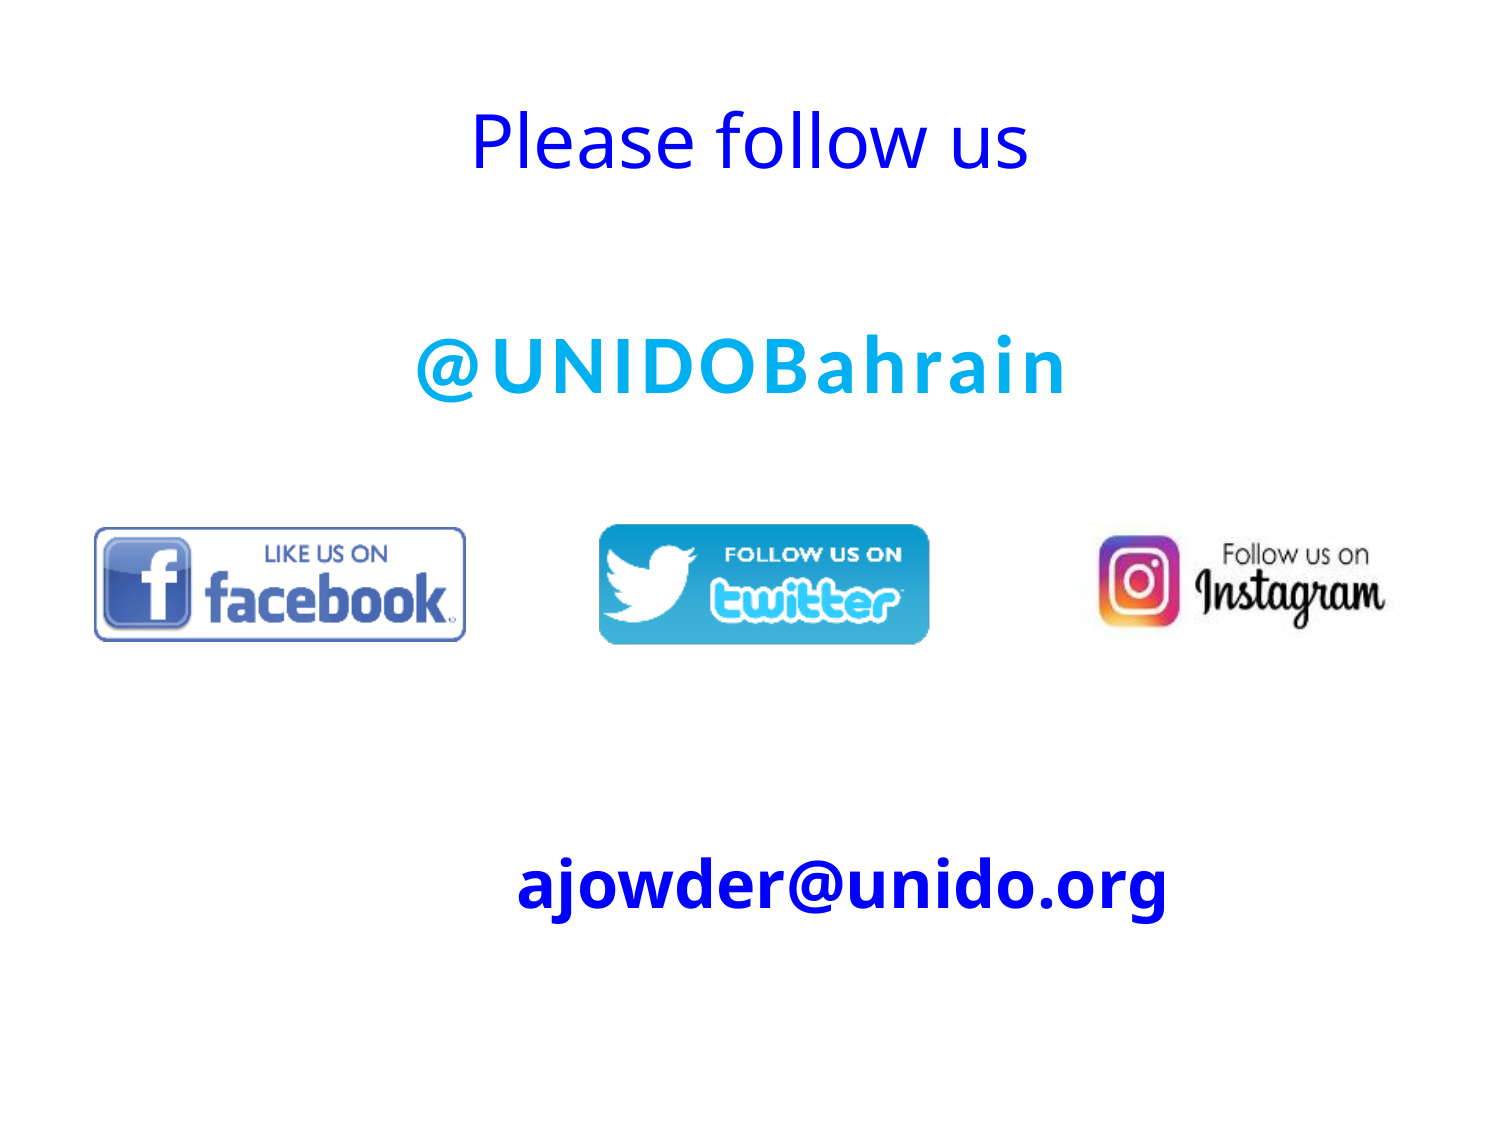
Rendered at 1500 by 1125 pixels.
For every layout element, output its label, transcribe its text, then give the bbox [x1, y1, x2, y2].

text_box ajowder@unido.orgr [501, 834, 1223, 929]
picture [597, 523, 931, 647]
text_box @UNIDOBahrain [395, 302, 1262, 418]
title Please follow us [74, 44, 1426, 233]
picture [94, 526, 466, 642]
picture [1081, 523, 1420, 642]
